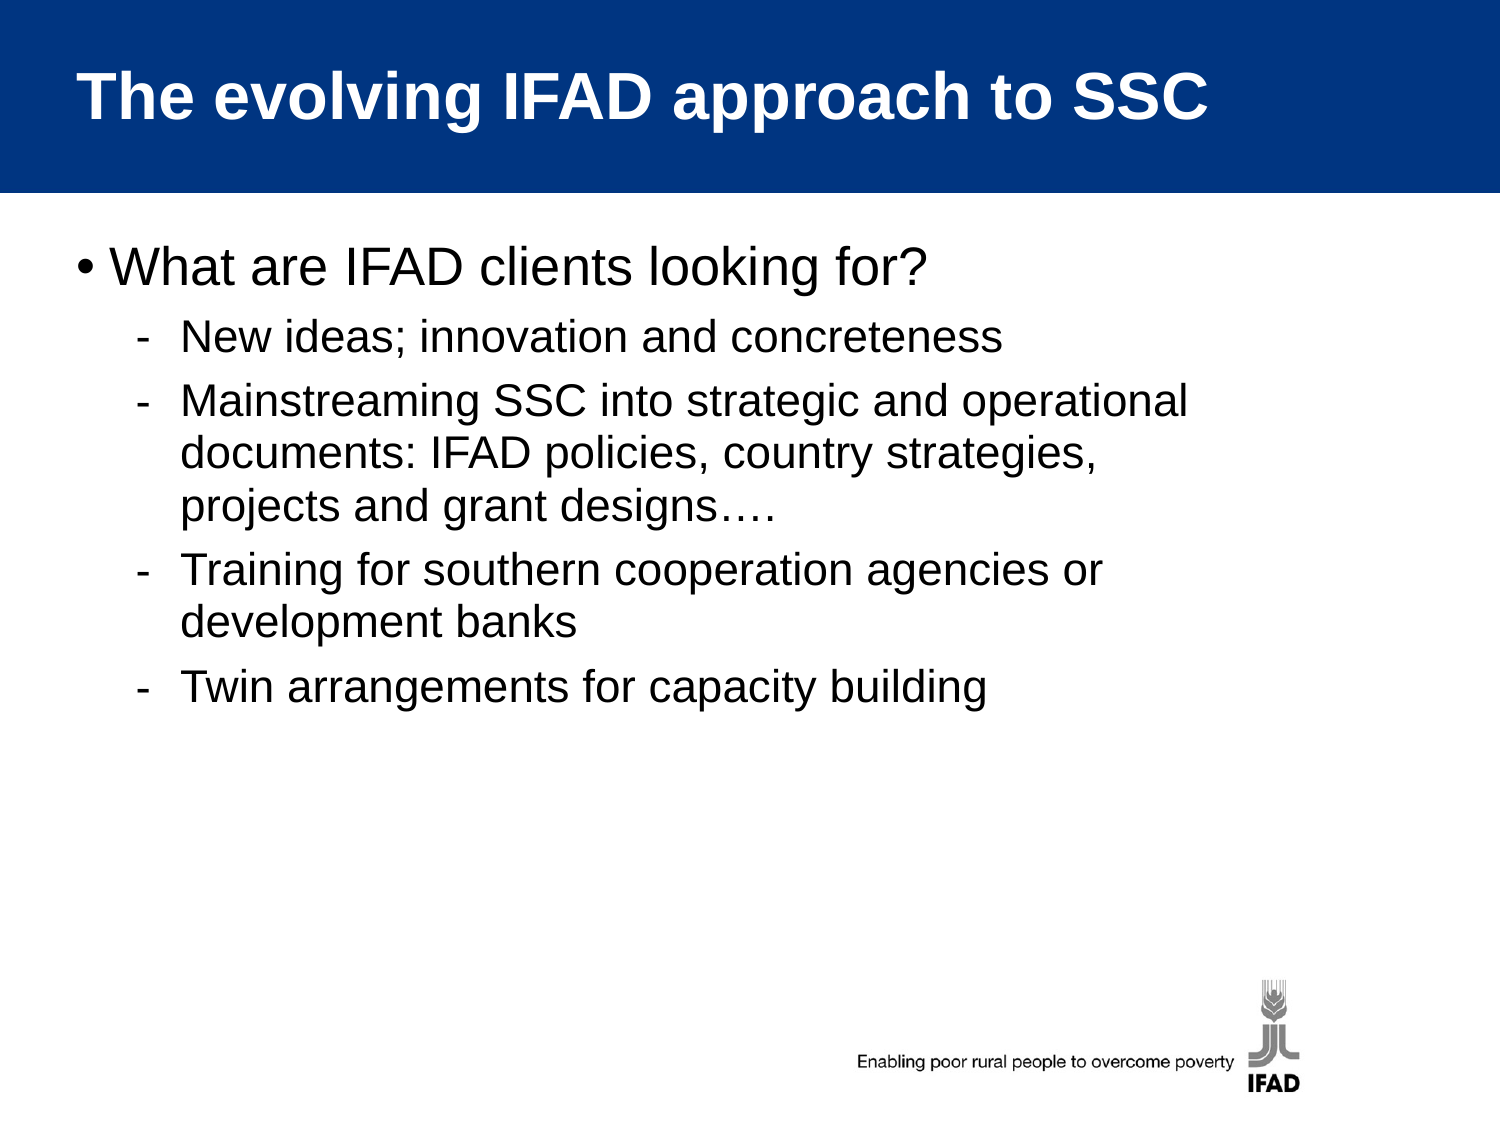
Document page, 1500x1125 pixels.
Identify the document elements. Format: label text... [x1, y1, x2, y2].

list What are IFAD clients looking for? New ideas; innovation and concreteness Mainstreaming SSC into strategic and operational documents: IFAD policies, country strategies, projects and grant designs…. Training for southern cooperation agencies or development banks Twin arrangements for capacity building [76, 236, 1258, 979]
title The evolving IFAD approach to SSC [76, 59, 1427, 197]
picture [0, 0, 1500, 1118]
